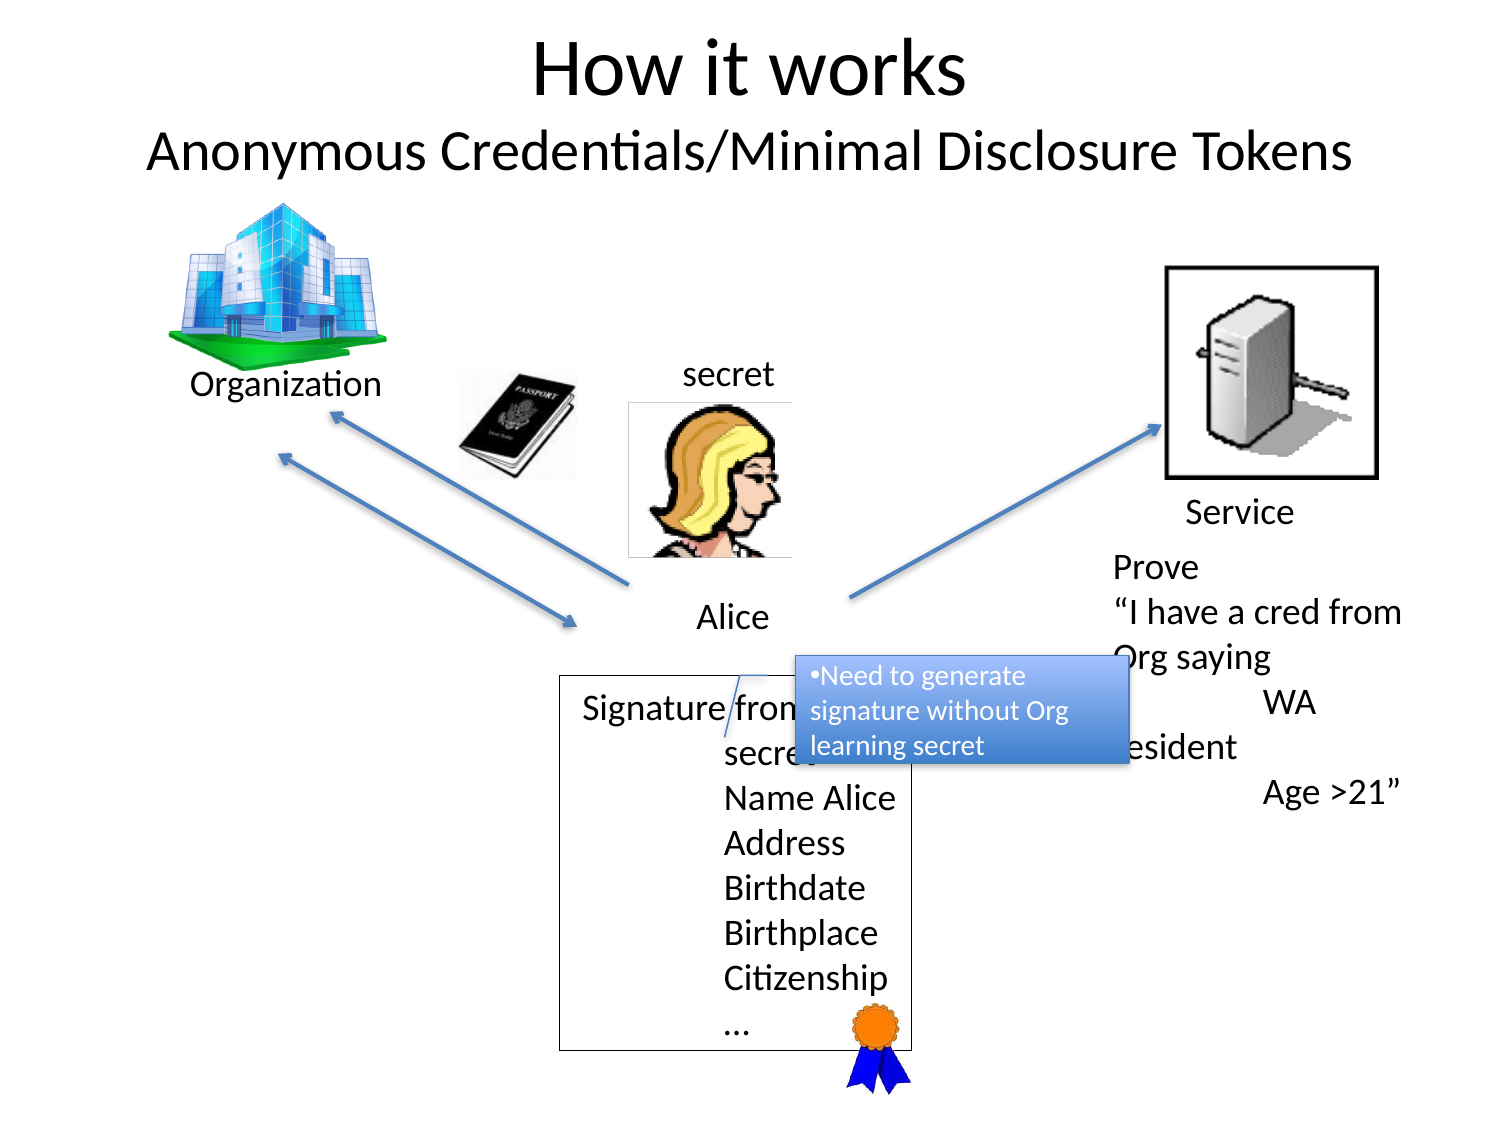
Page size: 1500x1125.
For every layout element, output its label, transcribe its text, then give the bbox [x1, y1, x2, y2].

text_box Need to generate signature without Org learning secret [723, 674, 768, 738]
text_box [849, 424, 1163, 599]
picture [455, 370, 578, 411]
text_box Signature from Org secret Name Alice Address Birthdate Birthplace Citizenship … [559, 675, 912, 1051]
text_box Service [1170, 488, 1310, 534]
picture [1161, 262, 1379, 480]
picture [846, 1003, 911, 1096]
text_box Organization [174, 351, 398, 411]
picture [163, 159, 390, 386]
title How it works Anonymous Credentials/Minimal Disclosure Tokens [75, 3, 1425, 192]
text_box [277, 453, 578, 628]
text_box Need to generate signature without Org learning secret [795, 655, 1130, 764]
text_box Alice [681, 585, 785, 645]
picture [628, 401, 793, 558]
text_box secret [667, 341, 791, 401]
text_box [329, 411, 629, 586]
text_box Prove “I have a cred from Org saying WA resident Age >21” [1098, 534, 1425, 819]
